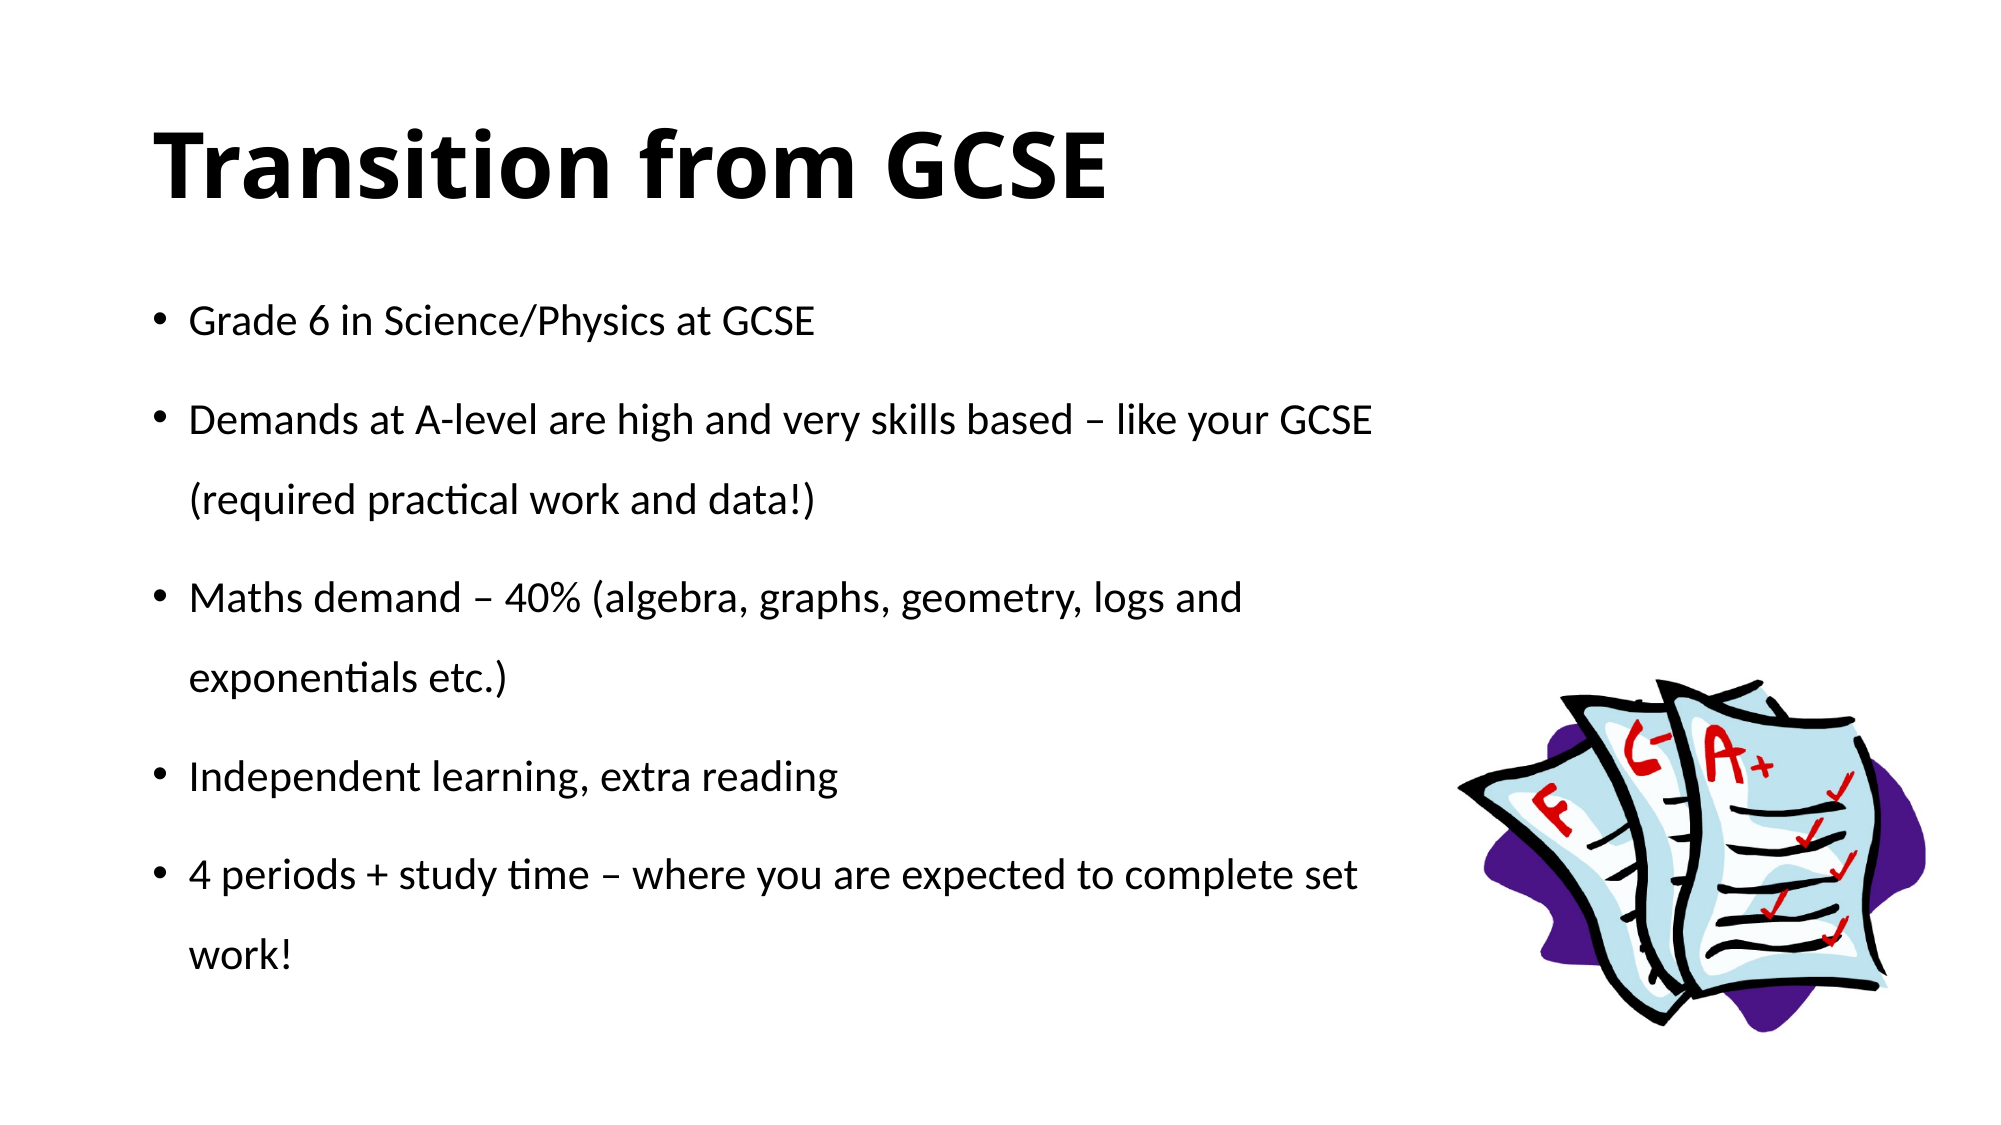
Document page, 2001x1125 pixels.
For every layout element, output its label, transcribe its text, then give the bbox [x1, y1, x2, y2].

picture [1453, 678, 1928, 1036]
title Transition from GCSE [137, 59, 1863, 278]
list Grade 6 in Science/Physics at GCSE Demands at A-level are high and very skills based – like your GCSE (required practical work and data!) Maths demand – 40% (algebra, graphs, geometry, logs and exponentials etc.) Independent learning, extra reading 4 periods + study time – where you are expected to complete set work! [137, 257, 1454, 994]
